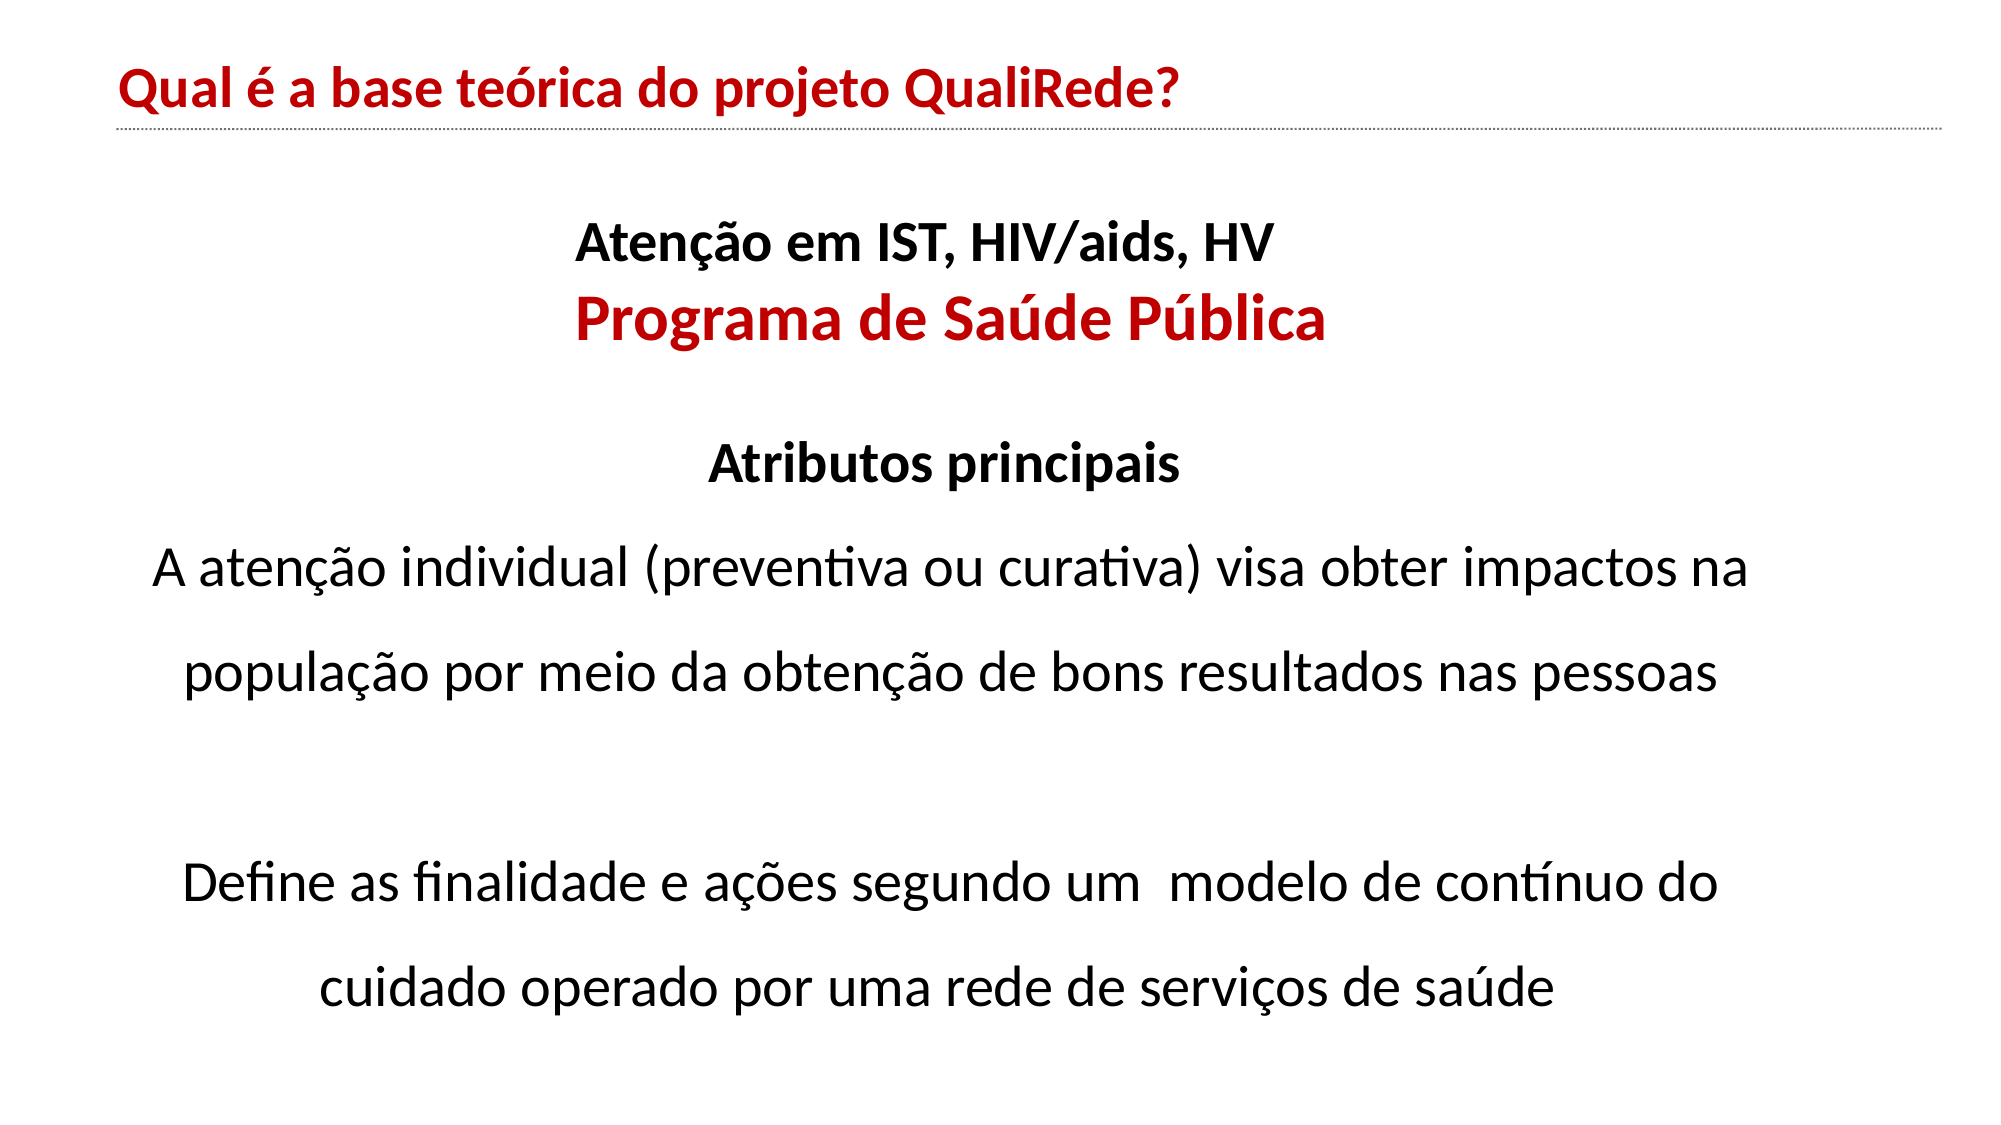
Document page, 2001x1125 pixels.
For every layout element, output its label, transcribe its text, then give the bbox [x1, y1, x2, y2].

text_box Atenção em IST, HIV/aids, HV Programa de Saúde Pública [326, 196, 1578, 361]
text_box Qual é a base teórica do projeto QualiRede? [103, 60, 1276, 118]
text_box [341, 172, 1700, 381]
text_box Atributos principais A atenção individual (preventiva ou curativa) visa obter impactos na população por meio da obtenção de bons resultados nas pessoas Define as finalidade e ações segundo um modelo de contínuo do cuidado operado por uma rede de serviços de saúde [103, 381, 1799, 1026]
